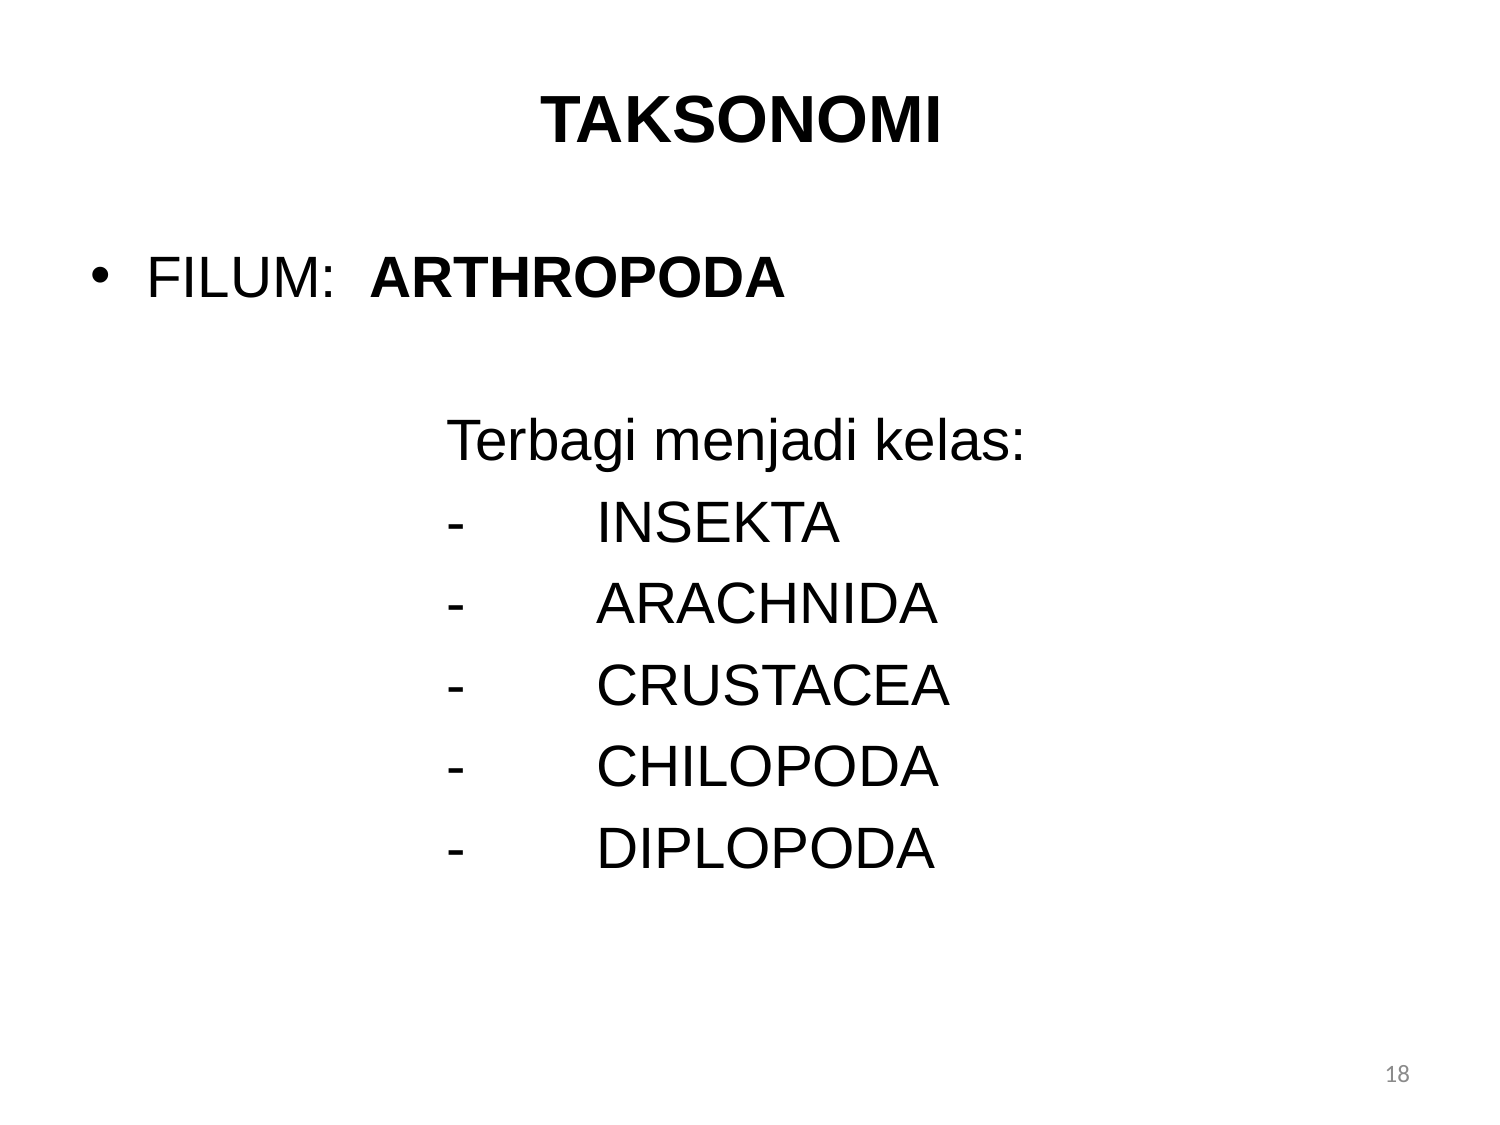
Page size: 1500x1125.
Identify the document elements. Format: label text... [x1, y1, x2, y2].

list FILUM: ARTHROPODA Terbagi menjadi kelas: - INSEKTA - ARACHNIDA - CRUSTACEA - CHILOPODA - DIPLOPODA [75, 231, 1425, 1005]
title TAKSONOMI [58, 0, 1425, 233]
slide_number 18 [1074, 1042, 1425, 1103]
